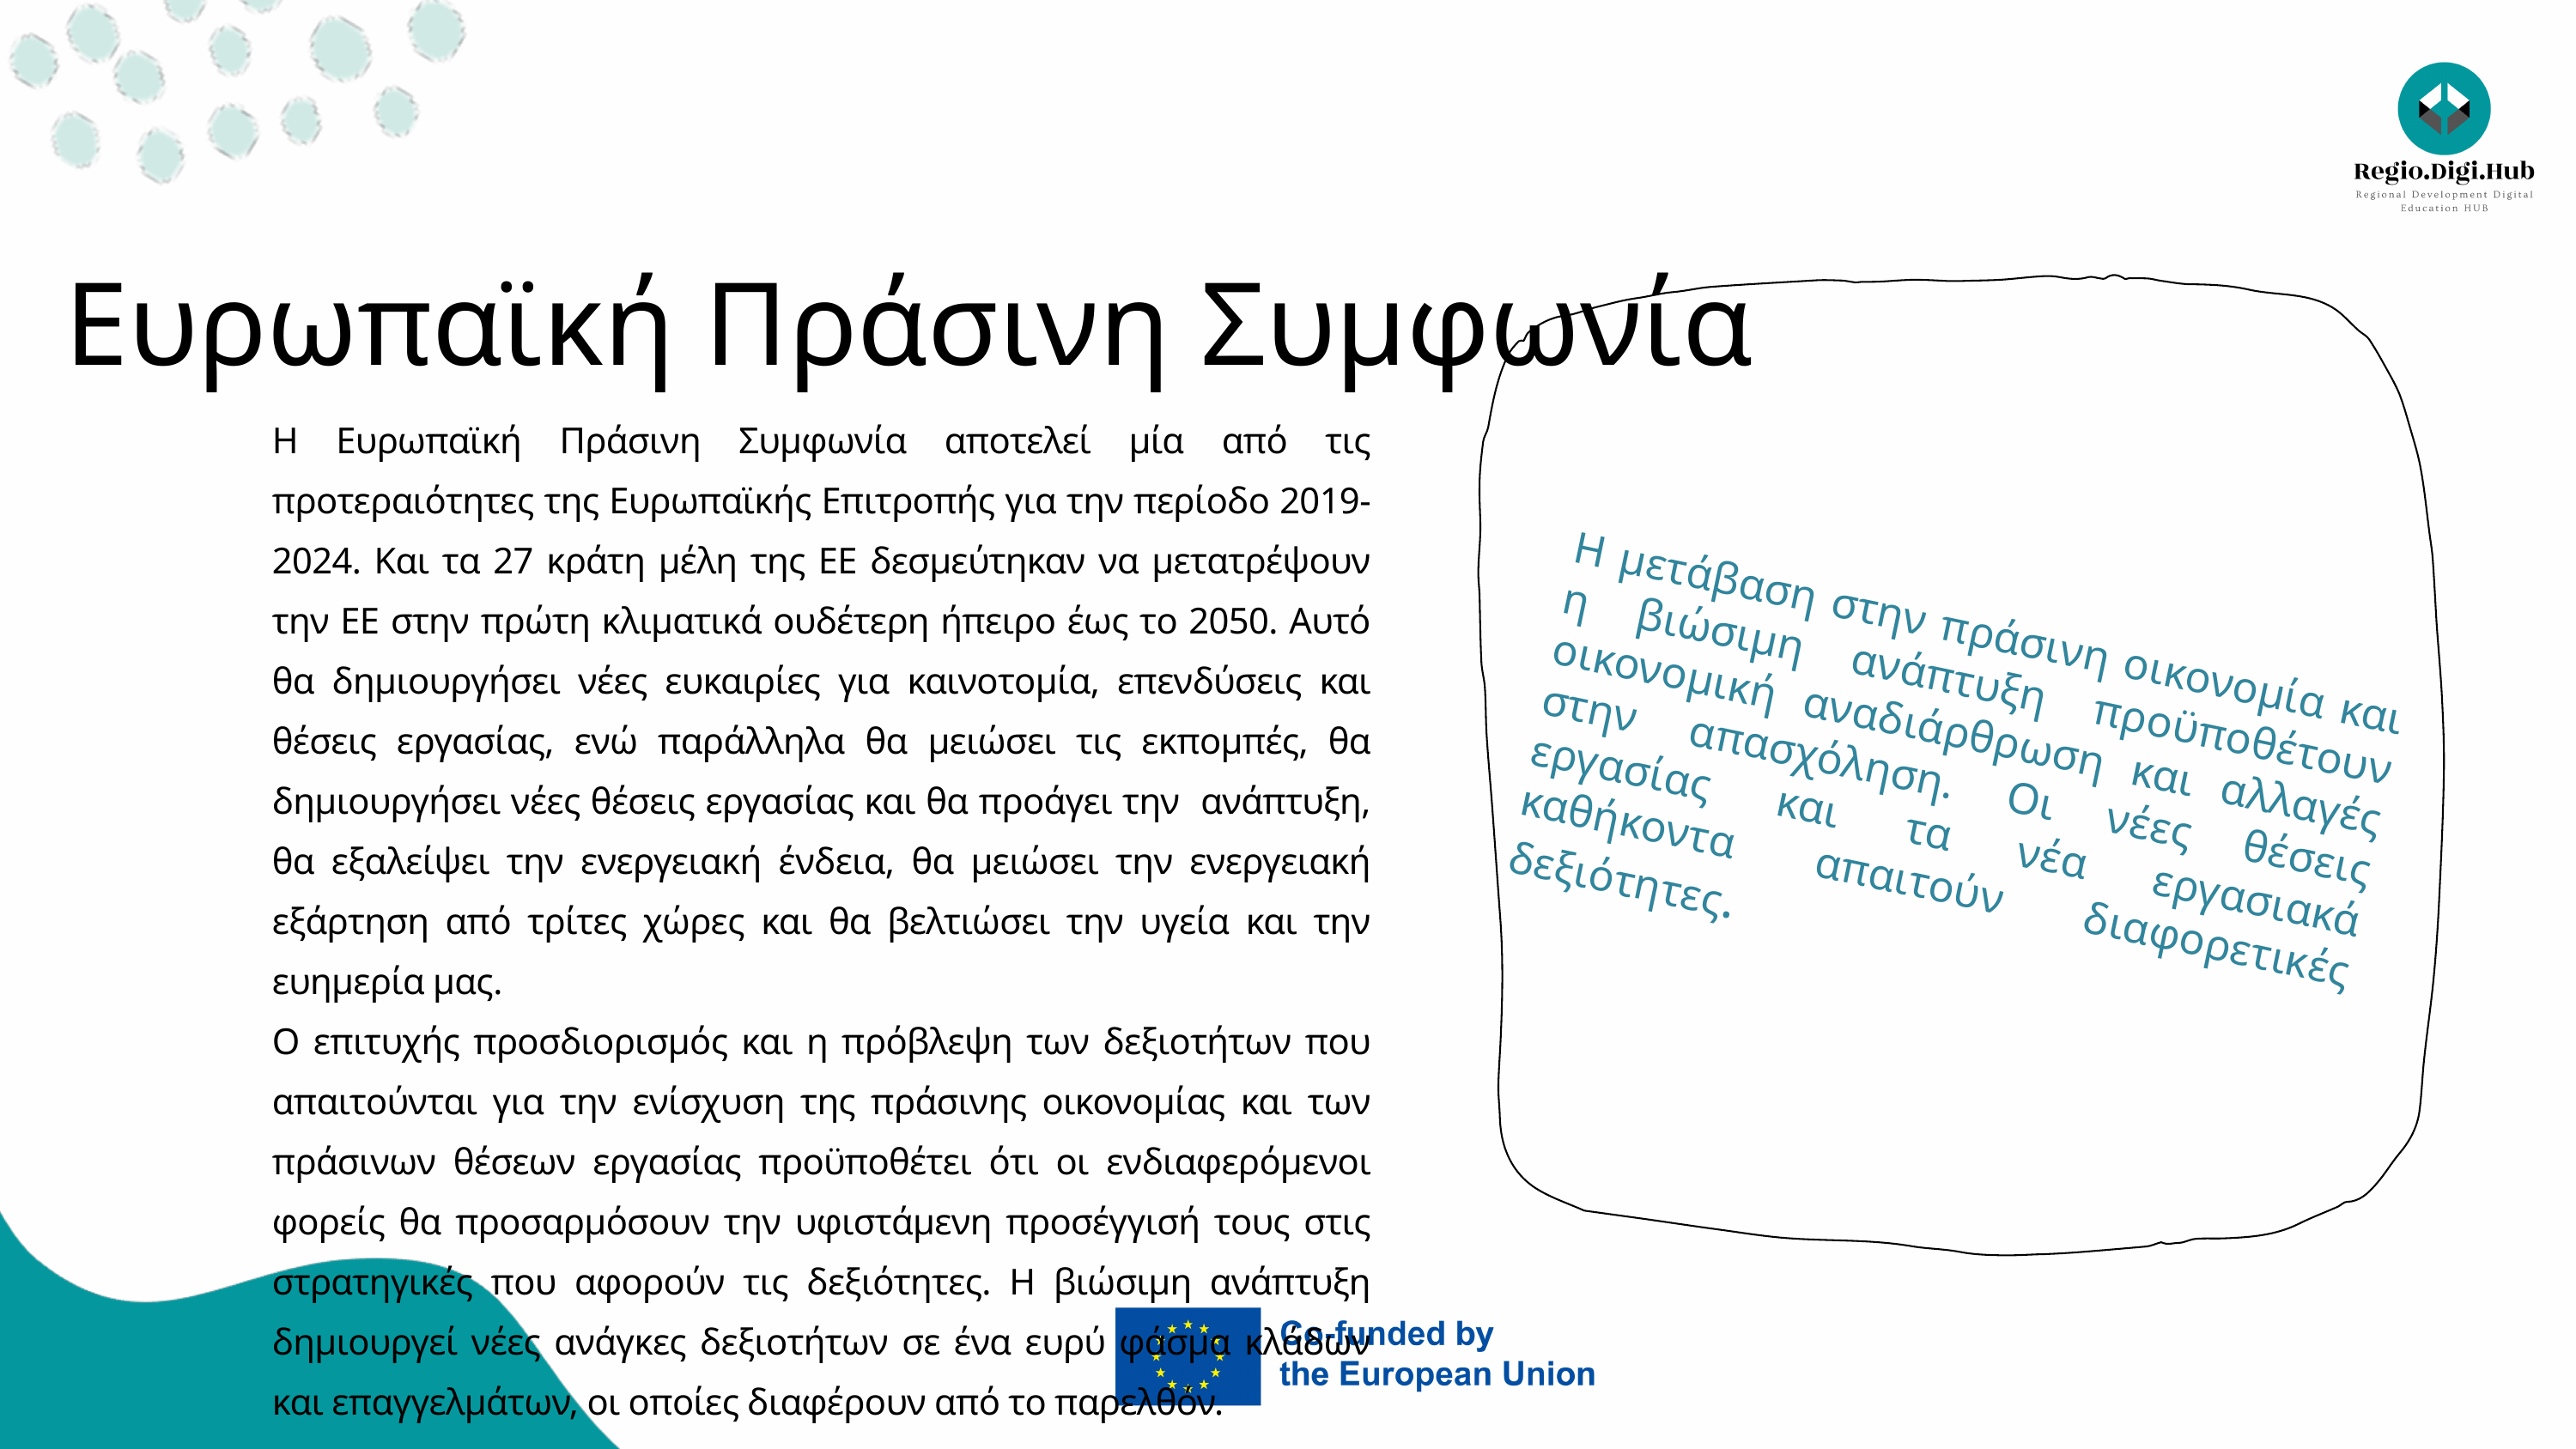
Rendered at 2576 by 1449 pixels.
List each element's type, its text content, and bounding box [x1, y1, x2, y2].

picture [0, 1069, 819, 1449]
picture [2312, 0, 2576, 264]
picture [0, 0, 489, 290]
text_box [1478, 274, 2444, 1256]
text_box Η Ευρωπαϊκή Πράσινη Συμφωνία αποτελεί μία από τις προτεραιότητες της Ευρωπαϊκής Επιτροπής για την περίοδο 2019-2024. Και τα 27 κράτη μέλη της ΕΕ δεσμεύτηκαν να μετατρέψουν την ΕΕ στην πρώτη κλιματικά ουδέτερη ήπειρο έως το 2050. Αυτό θα δημιουργήσει νέες ευκαιρίες για καινοτομία, επενδύσεις και θέσεις εργασίας, ενώ παράλληλα θα μειώσει τις εκπομπές, θα δημιουργήσει νέες θέσεις εργασίας και θα προάγει την ανάπτυξη, θα εξαλείψει την ενεργειακή ένδεια, θα μειώσει την ενεργειακή εξάρτηση από τρίτες χώρες και θα βελτιώσει την υγεία και την ευημερία μας. Ο επιτυχής προσδιορισμός και η πρόβλεψη των δεξιοτήτων που απαιτούνται για την ενίσχυση της πράσινης οικονομίας και των πράσινων θέσεων εργασίας προϋποθέτει ότι οι ενδιαφερόμενοι φορείς θα προσαρμόσουν την υφιστάμενη προσέγγισή τους στις στρατηγικές που αφορούν τις δεξιότητες. Η βιώσιμη ανάπτυξη δημιουργεί νέες ανάγκες δεξιοτήτων σε ένα ευρύ φάσμα κλάδων και επαγγελμάτων, οι οποίες διαφέρουν από το παρελθόν. [271, 400, 1370, 1449]
picture [1108, 1301, 1631, 1412]
text_box Ευρωπαϊκή Πράσινη Συμφωνία [64, 290, 1473, 389]
